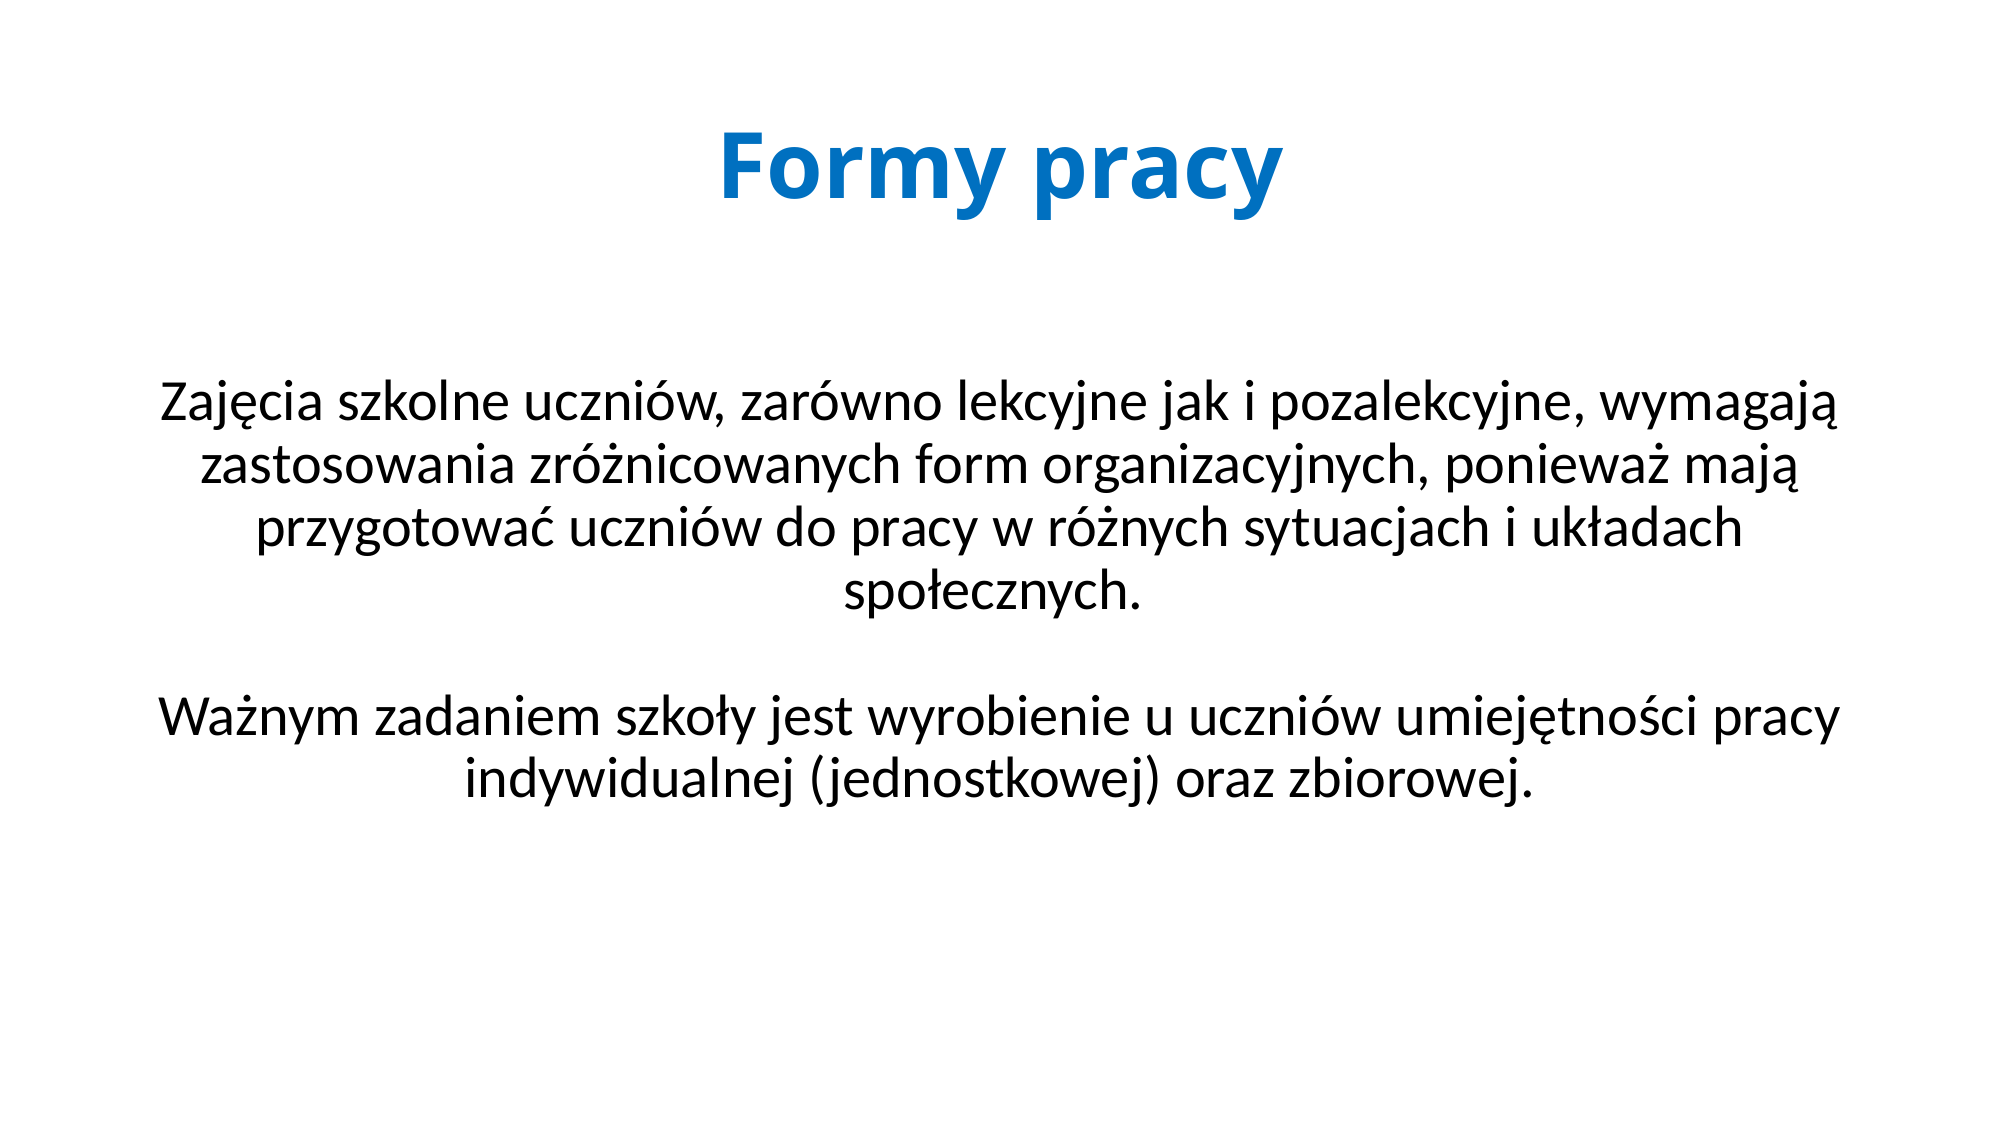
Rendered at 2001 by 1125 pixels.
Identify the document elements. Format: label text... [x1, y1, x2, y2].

list Zajęcia szkolne uczniów, zarówno lekcyjne jak i pozalekcyjne, wymagają zastosowania zróżnicowanych form organizacyjnych, ponieważ mają przygotować uczniów do pracy w różnych sytuacjach i układach społecznych. Ważnym zadaniem szkoły jest wyrobienie u uczniów umiejętności pracy indywidualnej (jednostkowej) oraz zbiorowej. [137, 299, 1863, 1014]
title Formy pracy [137, 59, 1863, 278]
